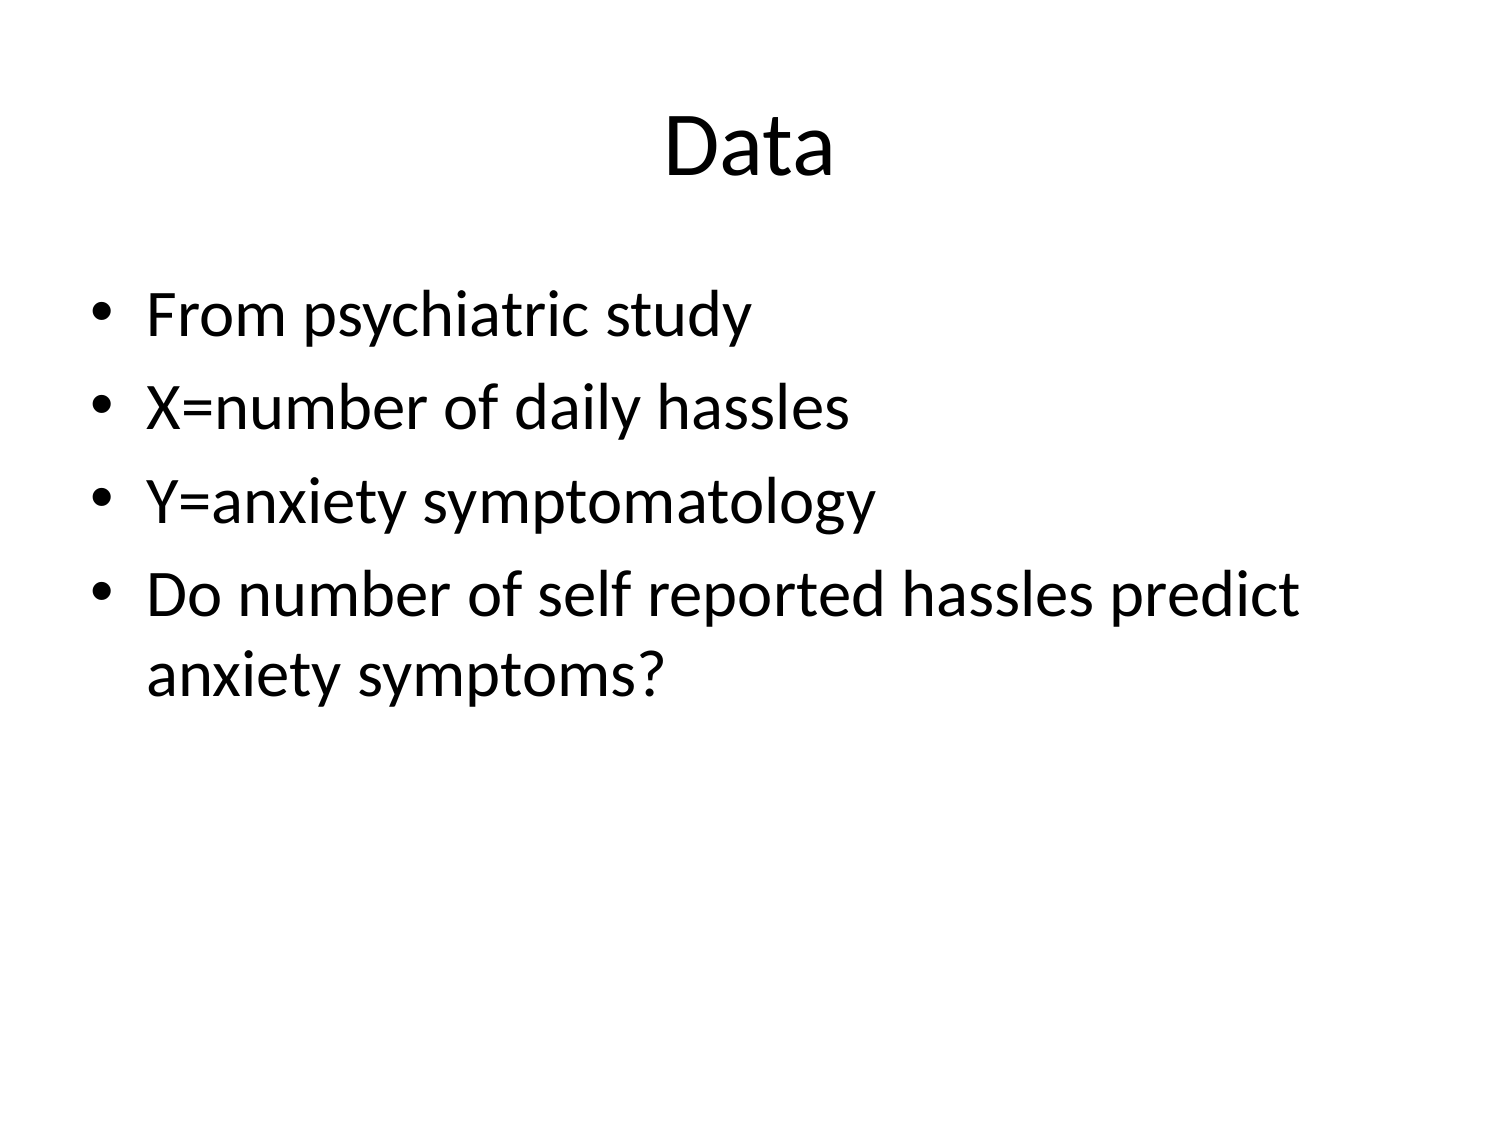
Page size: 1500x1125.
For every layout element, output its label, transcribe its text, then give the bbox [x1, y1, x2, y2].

list From psychiatric study X=number of daily hassles Y=anxiety symptomatology Do number of self reported hassles predict anxiety symptoms? [75, 262, 1425, 1005]
title Data [75, 45, 1425, 233]
